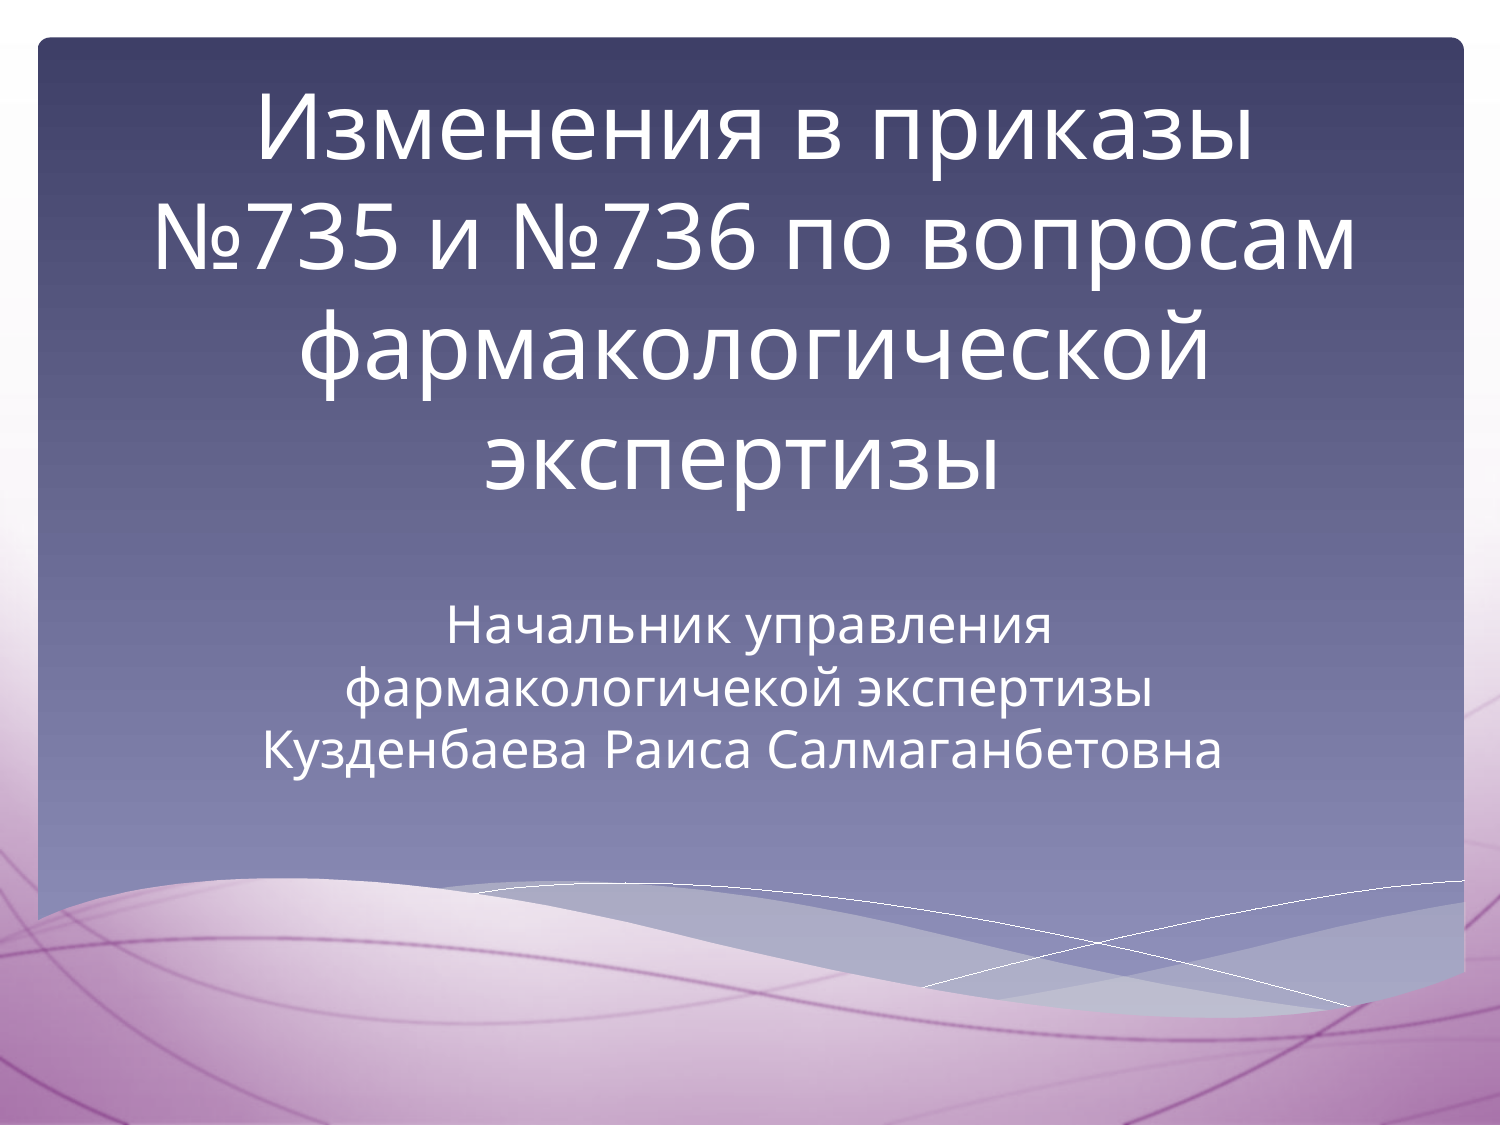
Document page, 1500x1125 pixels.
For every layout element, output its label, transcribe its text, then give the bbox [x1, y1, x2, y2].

title Изменения в приказы №735 и №736 по вопросам фармакологической экспертизы [123, 255, 1388, 516]
subtitle Начальник управления фармакологичекой экспертизы Кузденбаева Раиса Салмаганбетовна [225, 583, 1275, 825]
